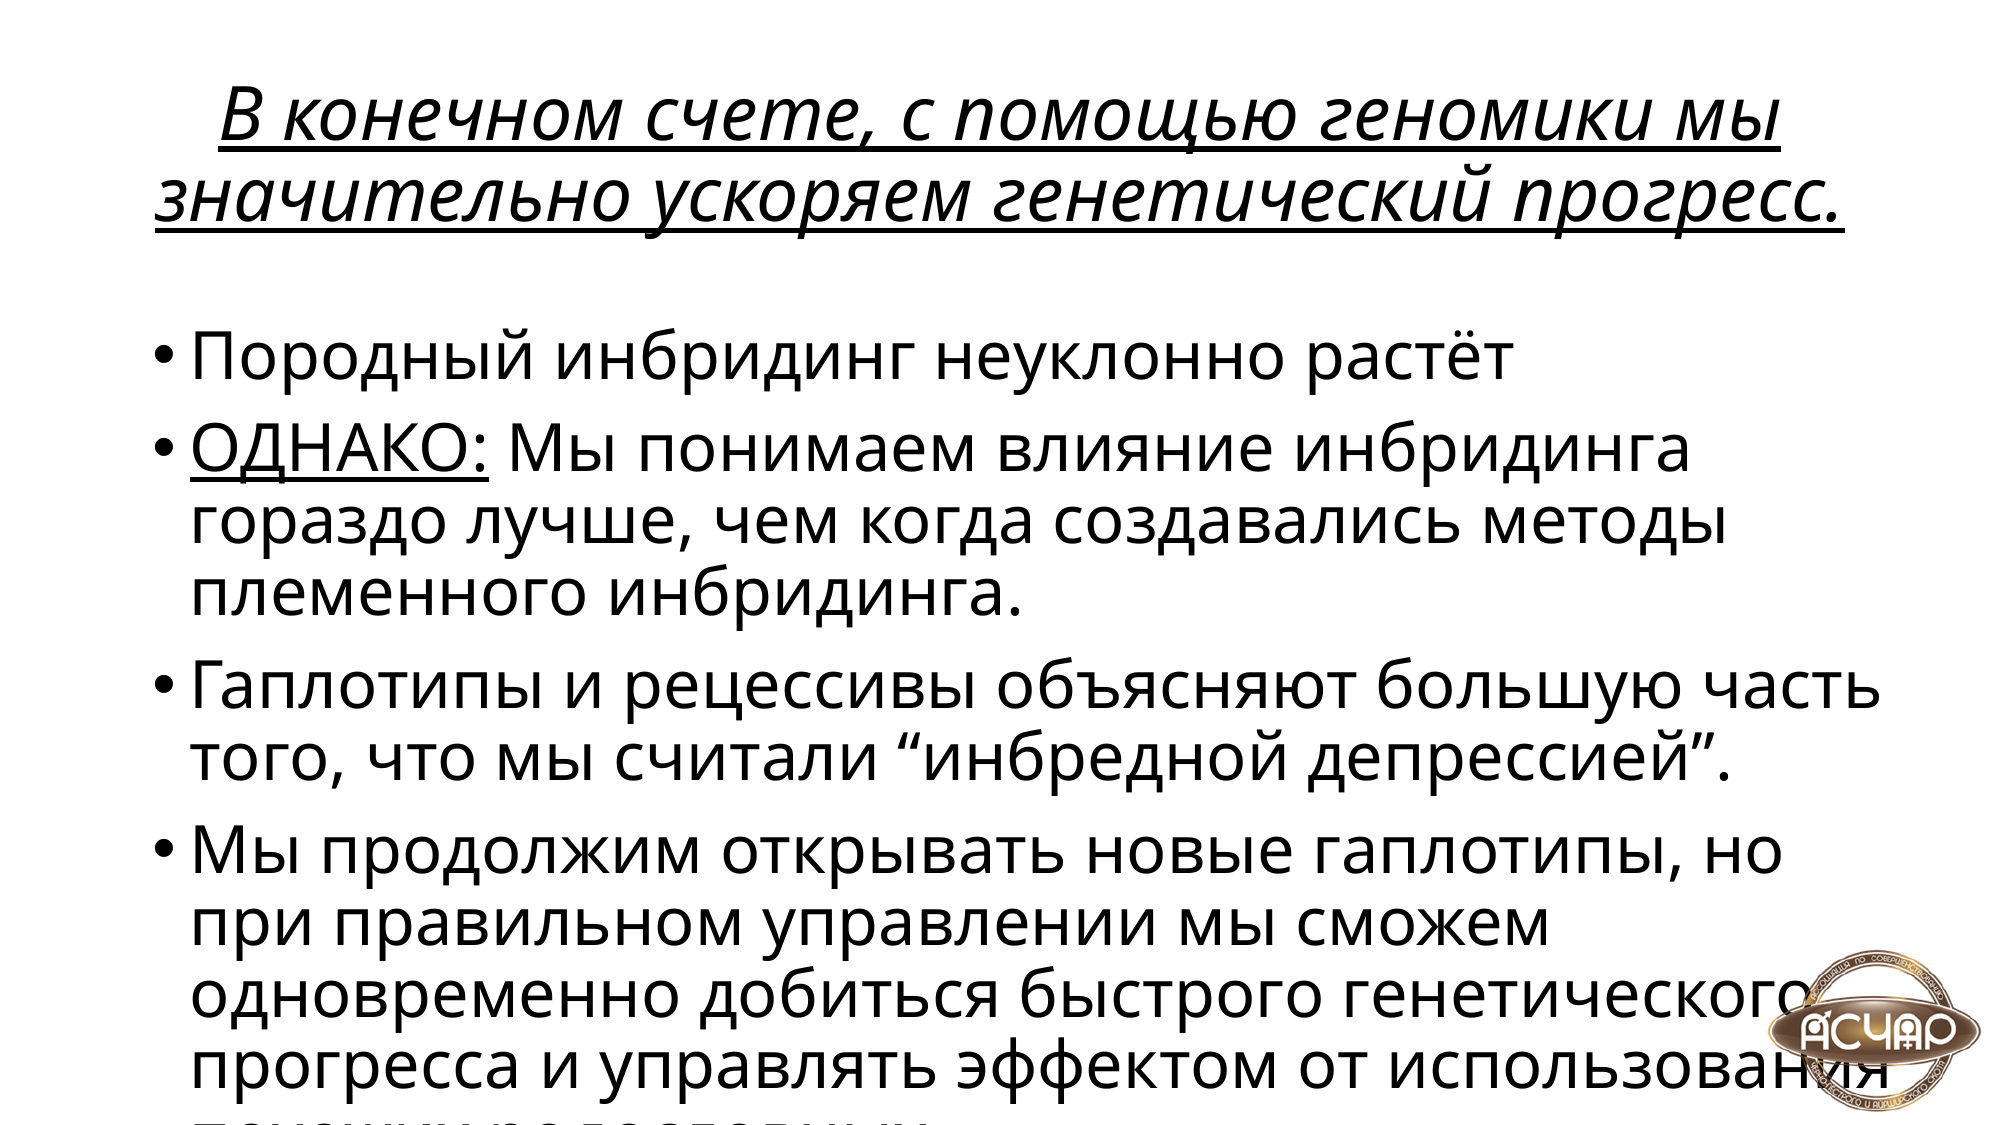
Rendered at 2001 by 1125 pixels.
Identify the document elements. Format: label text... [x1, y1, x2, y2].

title В конечном счете, с помощью геномики мы значительно ускоряем генетический прогресс. [137, 48, 1863, 266]
picture [1761, 915, 1984, 1125]
list Породный инбридинг неуклонно растёт ОДНАКО: Мы понимаем влияние инбридинга гораздо лучше, чем когда создавались методы племенного инбридинга. Гаплотипы и рецессивы объясняют большую часть того, что мы считали “инбредной депрессией”. Мы продолжим открывать новые гаплотипы, но при правильном управлении мы сможем одновременно добиться быстрого генетического прогресса и управлять эффектом от использования похожих родословных [137, 314, 1931, 1125]
